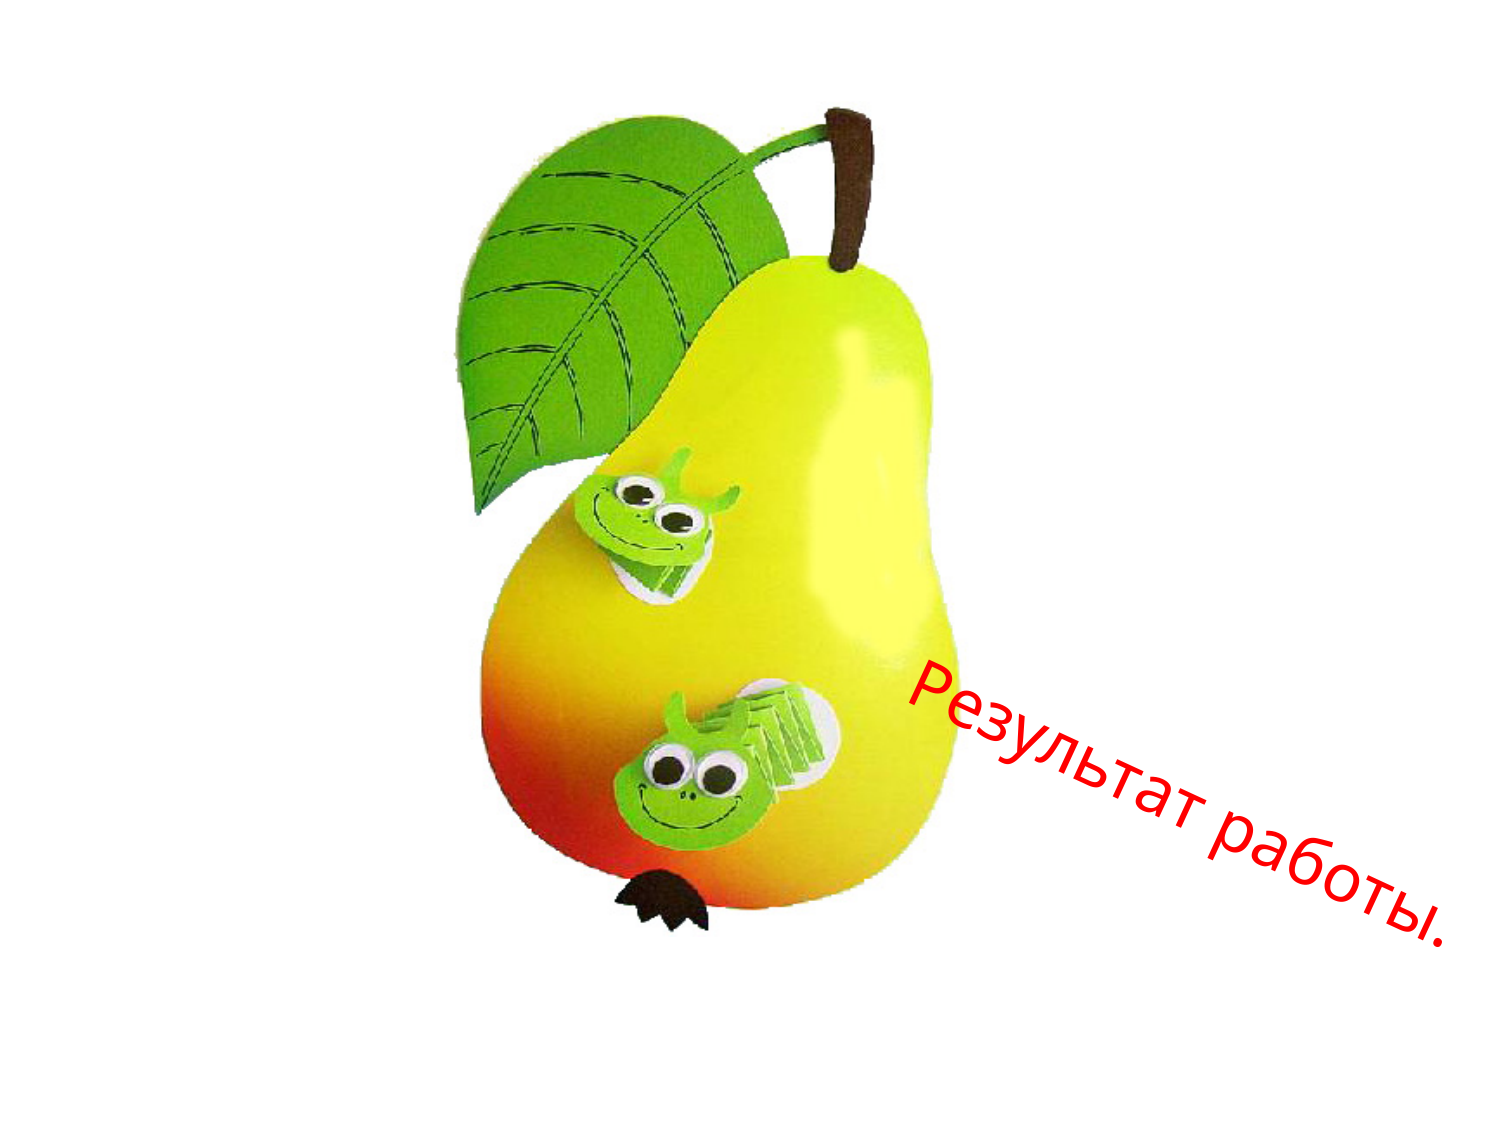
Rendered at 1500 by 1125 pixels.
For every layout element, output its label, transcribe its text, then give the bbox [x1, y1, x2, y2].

picture [442, 101, 1022, 937]
text_box Результат работы. [1026, 675, 1500, 983]
